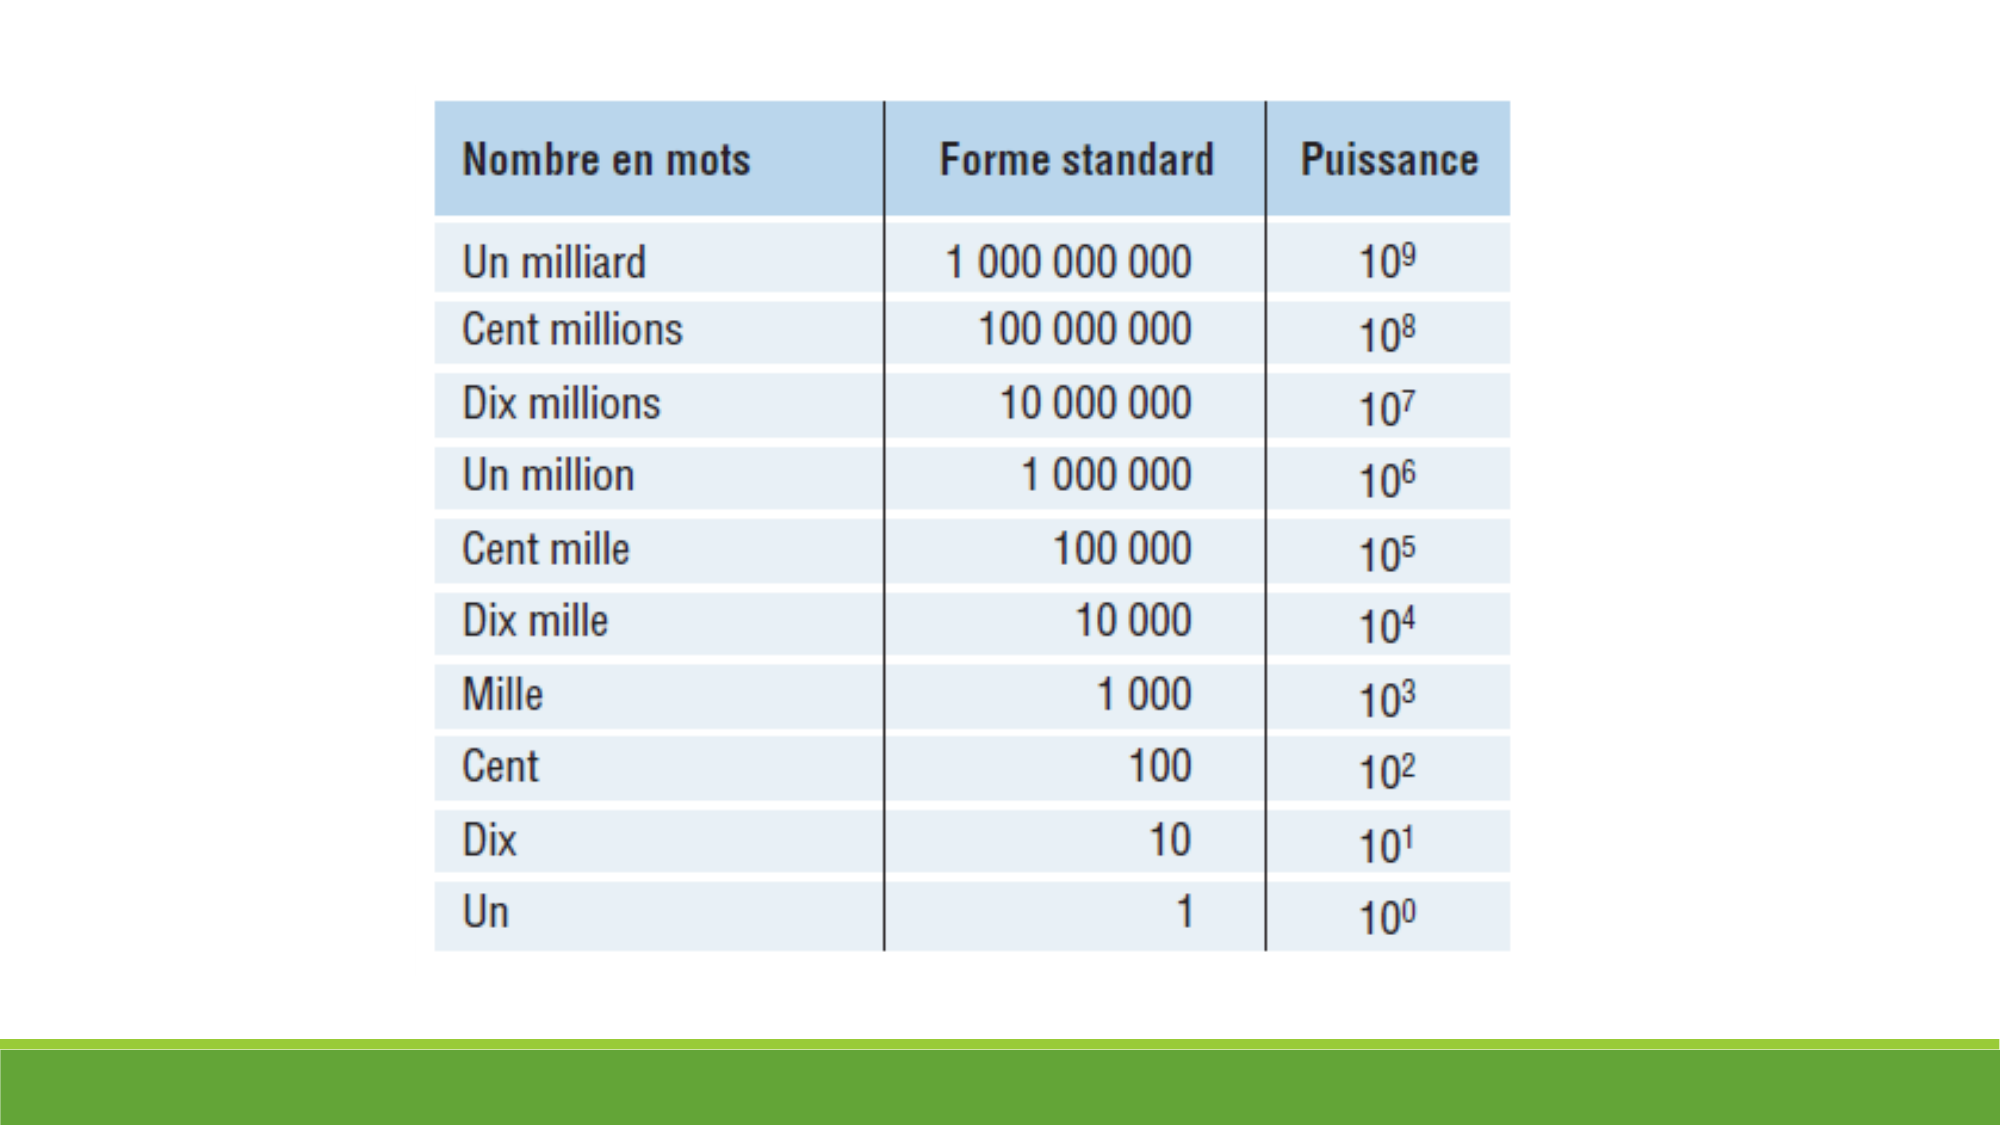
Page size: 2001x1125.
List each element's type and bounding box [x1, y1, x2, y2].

list [413, 85, 1528, 976]
